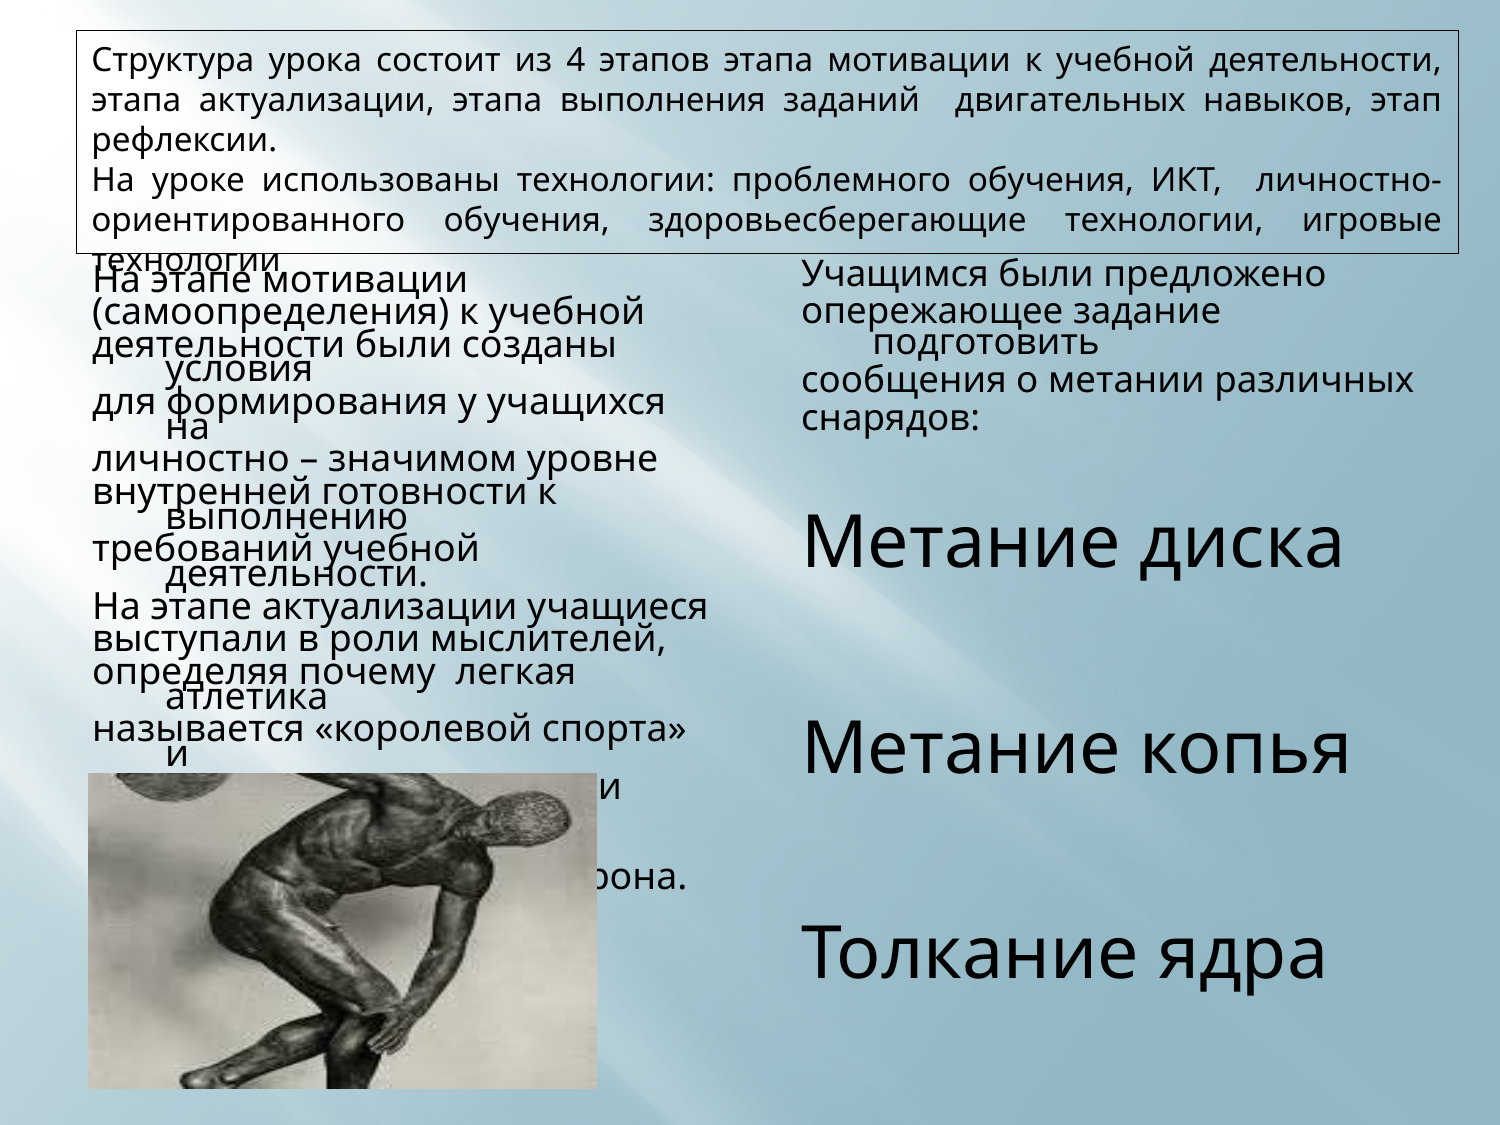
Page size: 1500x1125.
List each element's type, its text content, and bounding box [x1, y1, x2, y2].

picture [88, 773, 597, 1089]
list На этапе мотивации (самоопределения) к учебной деятельности были созданы условия для формирования у учащихся на личностно – значимом уровне внутренней готовности к выполнению требований учебной деятельности. На этапе актуализации учащиеся выступали в роли мыслителей, определяя почему легкая атлетика называется «королевой спорта» и самостоятельно определяли тему урока рассматривая скульптуру «Дискобол» Мирона. [53, 267, 727, 1005]
text_box Структура урока состоит из 4 этапов этапа мотивации к учебной деятельности, этапа актуализации, этапа выполнения заданий двигательных навыков, этап рефлексии. На уроке использованы технологии: проблемного обучения, ИКТ, личностно-ориентированного обучения, здоровьесберегающие технологии, игровые технологии [76, 30, 1459, 286]
list Учащимся были предложено опережающее задание подготовить сообщения о метании различных снарядов: Метание диска Метание копья Толкание ядра [762, 286, 1459, 1005]
